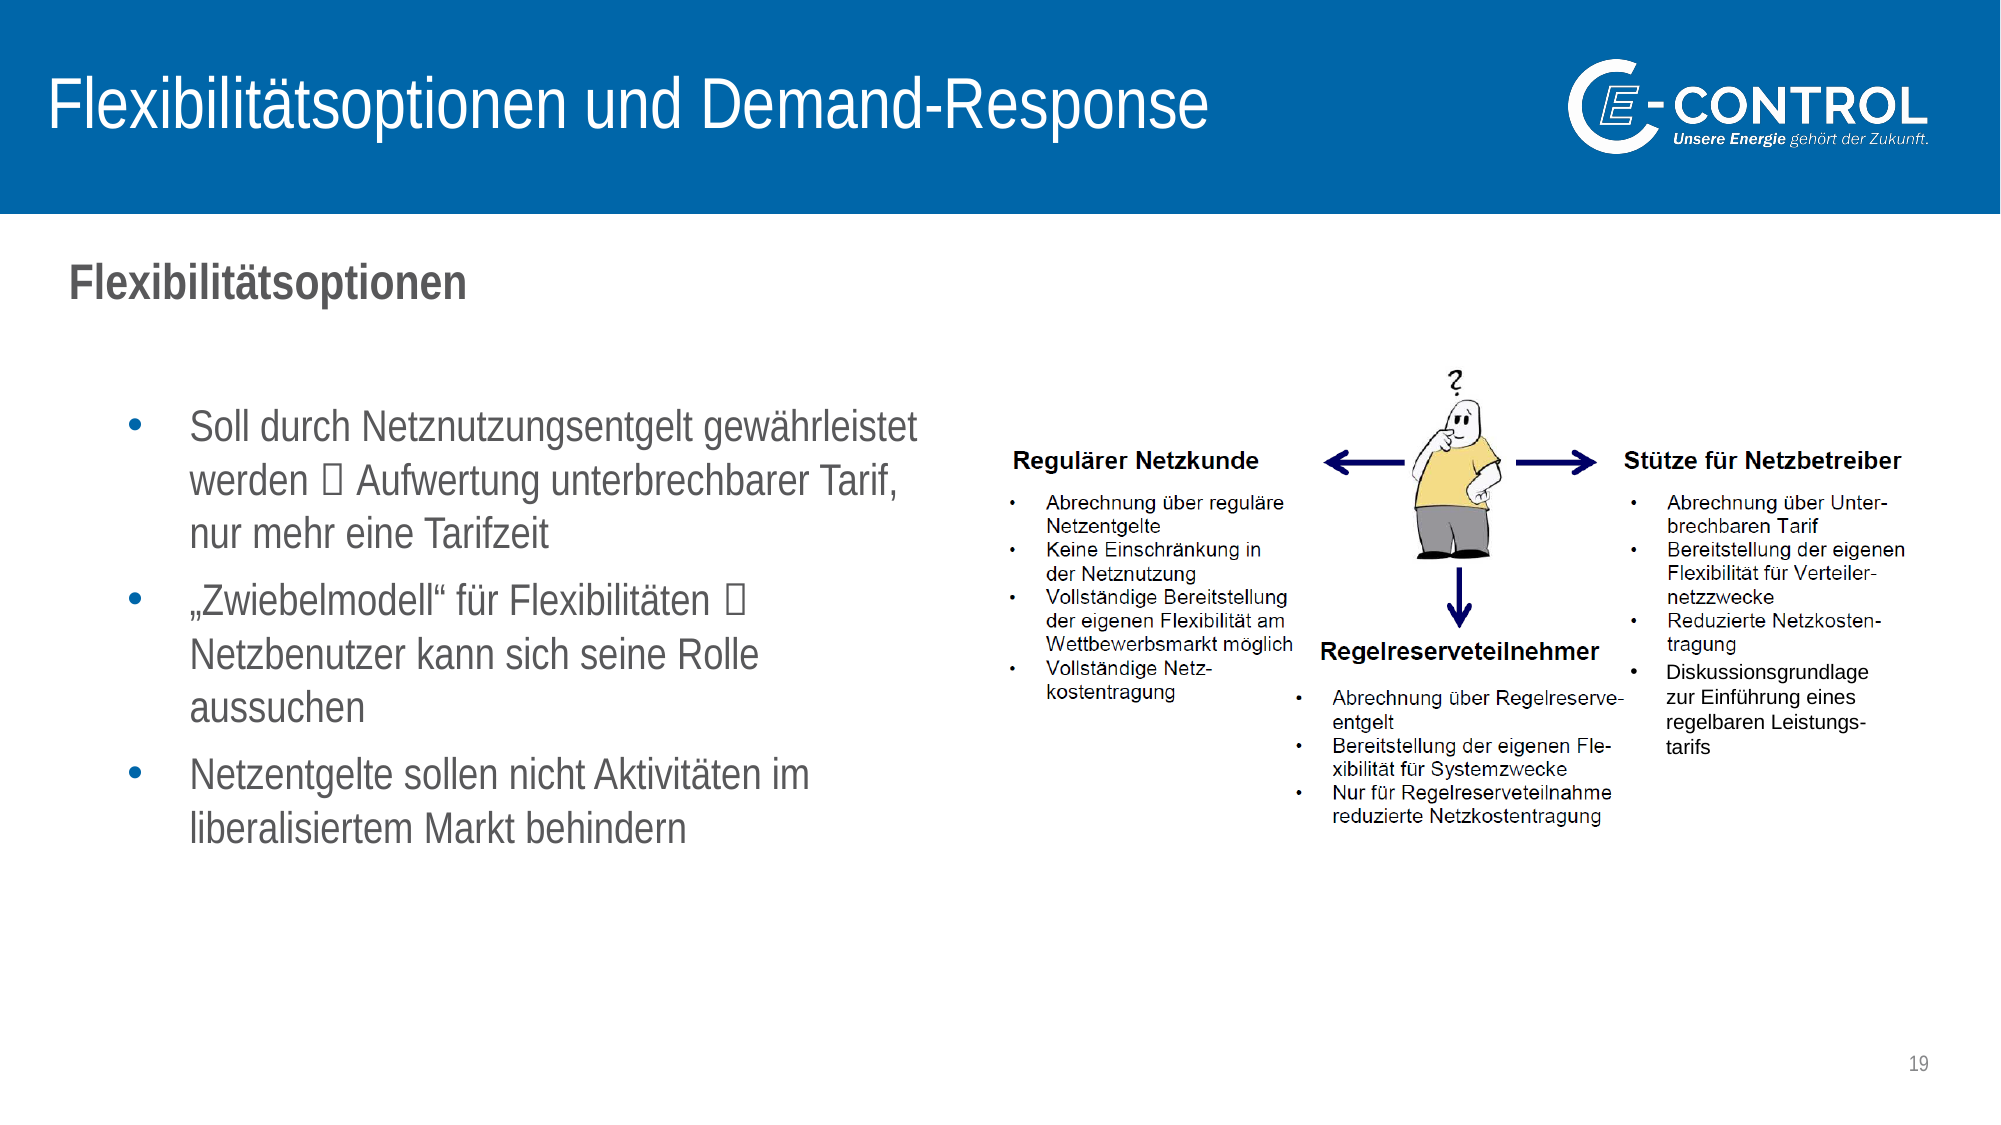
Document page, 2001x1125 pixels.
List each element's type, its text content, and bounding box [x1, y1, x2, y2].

list Flexibilitätsoptionen Soll durch Netznutzungsentgelt gewährleistet werden  Aufwertung unterbrechbarer Tarif, nur mehr eine Tarifzeit „Zwiebelmodell“ für Flexibilitäten  Netzbenutzer kann sich seine Rolle aussuchen Netzentgelte sollen nicht Aktivitäten im liberalisiertem Markt behindern [68, 249, 946, 1062]
picture [1568, 59, 1928, 154]
picture [982, 349, 1983, 846]
slide_number 19 [1692, 1043, 1930, 1083]
text_box Flexibilitätsoptionen und Demand-Response [47, 63, 1505, 143]
